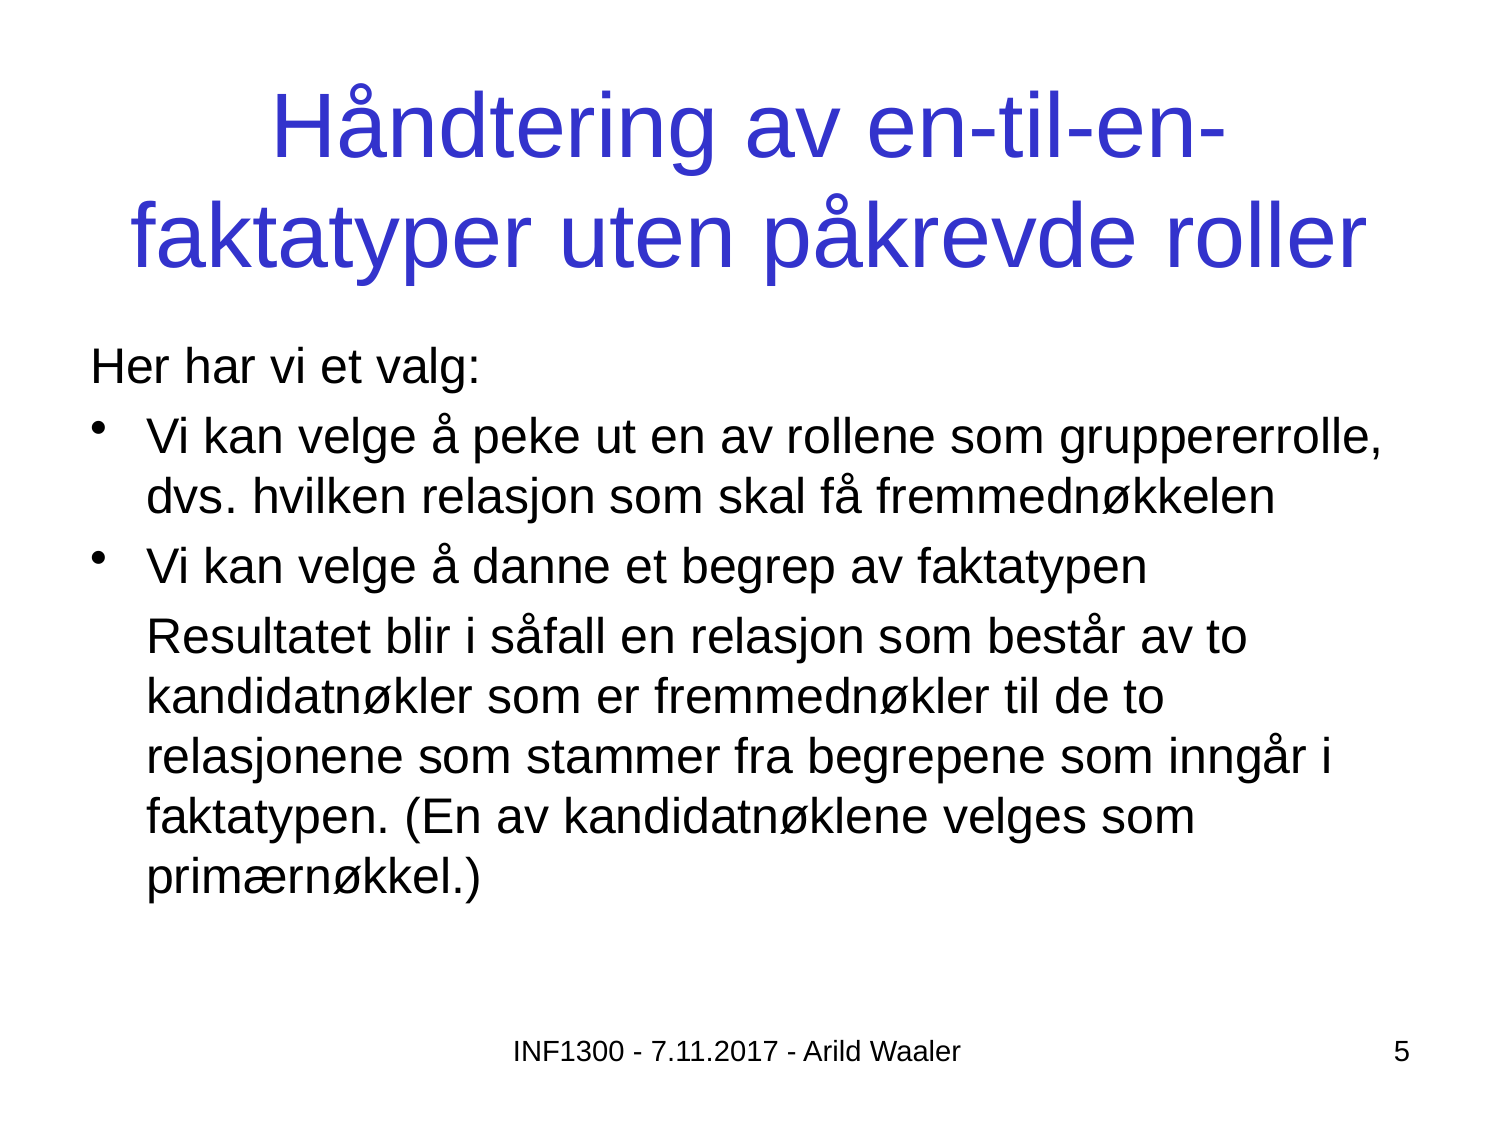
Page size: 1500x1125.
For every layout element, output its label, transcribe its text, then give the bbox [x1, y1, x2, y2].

title Håndtering av en-til-en- faktatyper uten påkrevde roller [74, 44, 1426, 307]
slide_number 5 [1074, 1024, 1426, 1103]
list Her har vi et valg: Vi kan velge å peke ut en av rollene som gruppererrolle, dvs. hvilken relasjon som skal få fremmednøkkelen Vi kan velge å danne et begrep av faktatypen Resultatet blir i såfall en relasjon som består av to kandidatnøkler som er fremmednøkler til de to relasjonene som stammer fra begrepene som inngår i faktatypen. (En av kandidatnøklene velges som primærnøkkel.) [74, 326, 1426, 1006]
footer INF1300 - 7.11.2017 - Arild Waaler [387, 1024, 1074, 1103]
